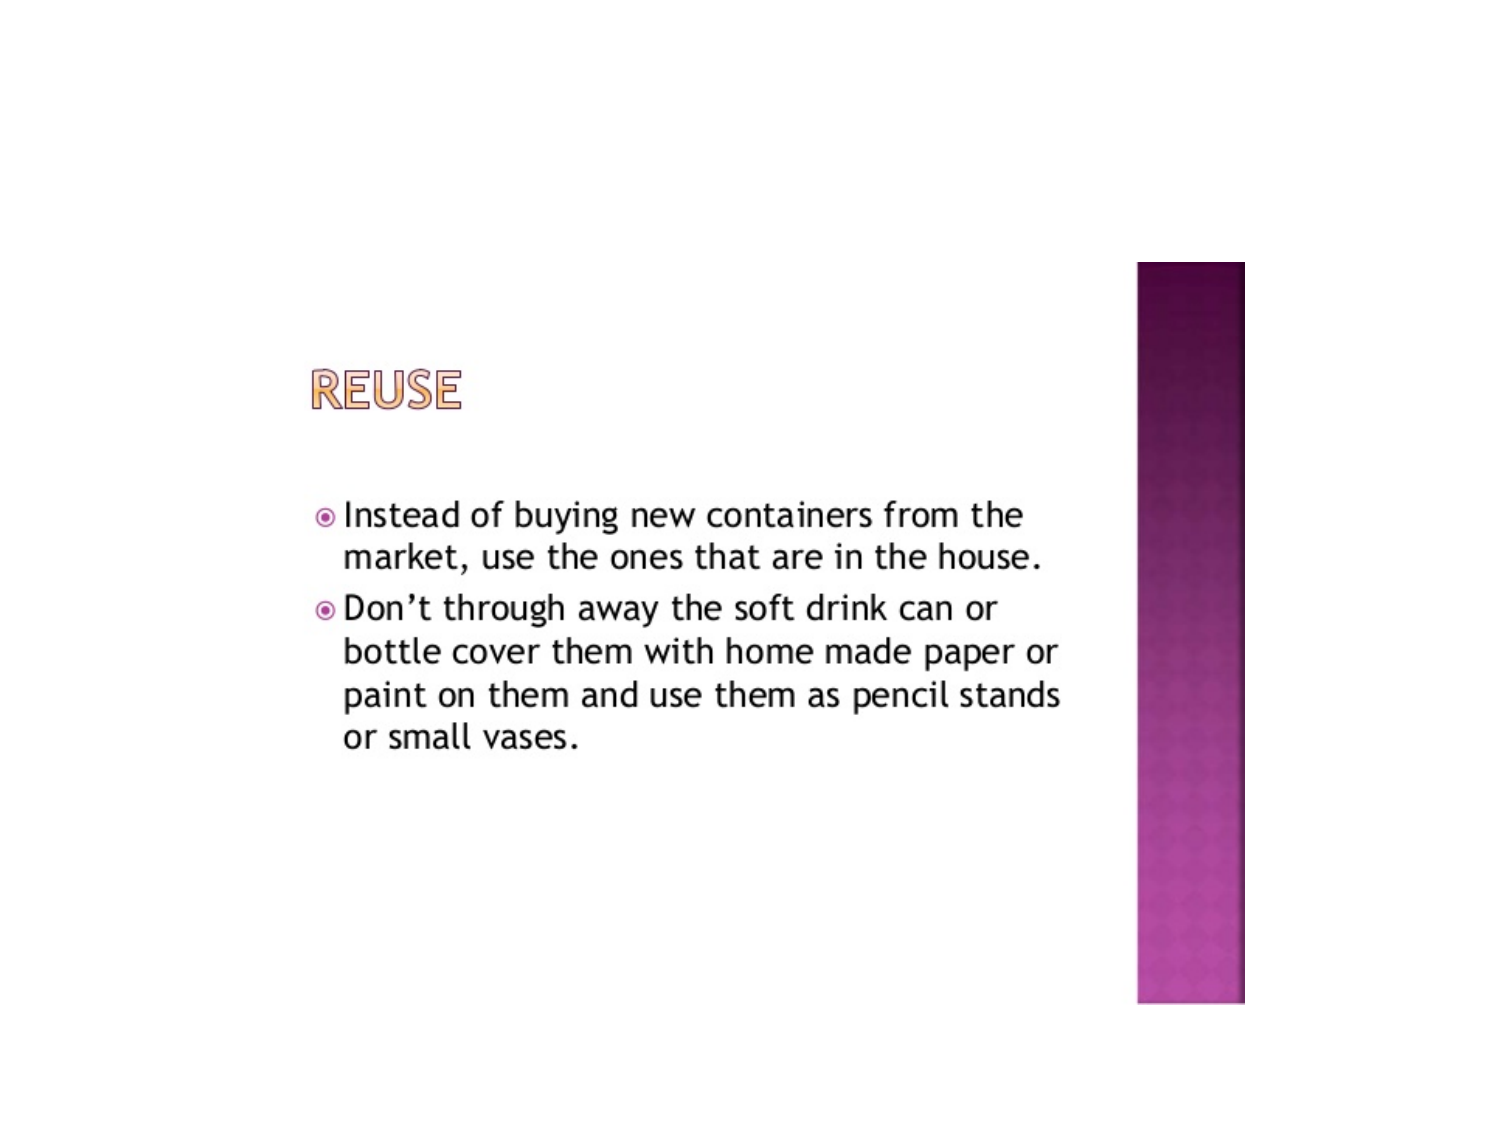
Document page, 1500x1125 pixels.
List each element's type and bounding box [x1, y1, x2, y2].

list [255, 262, 1245, 1006]
